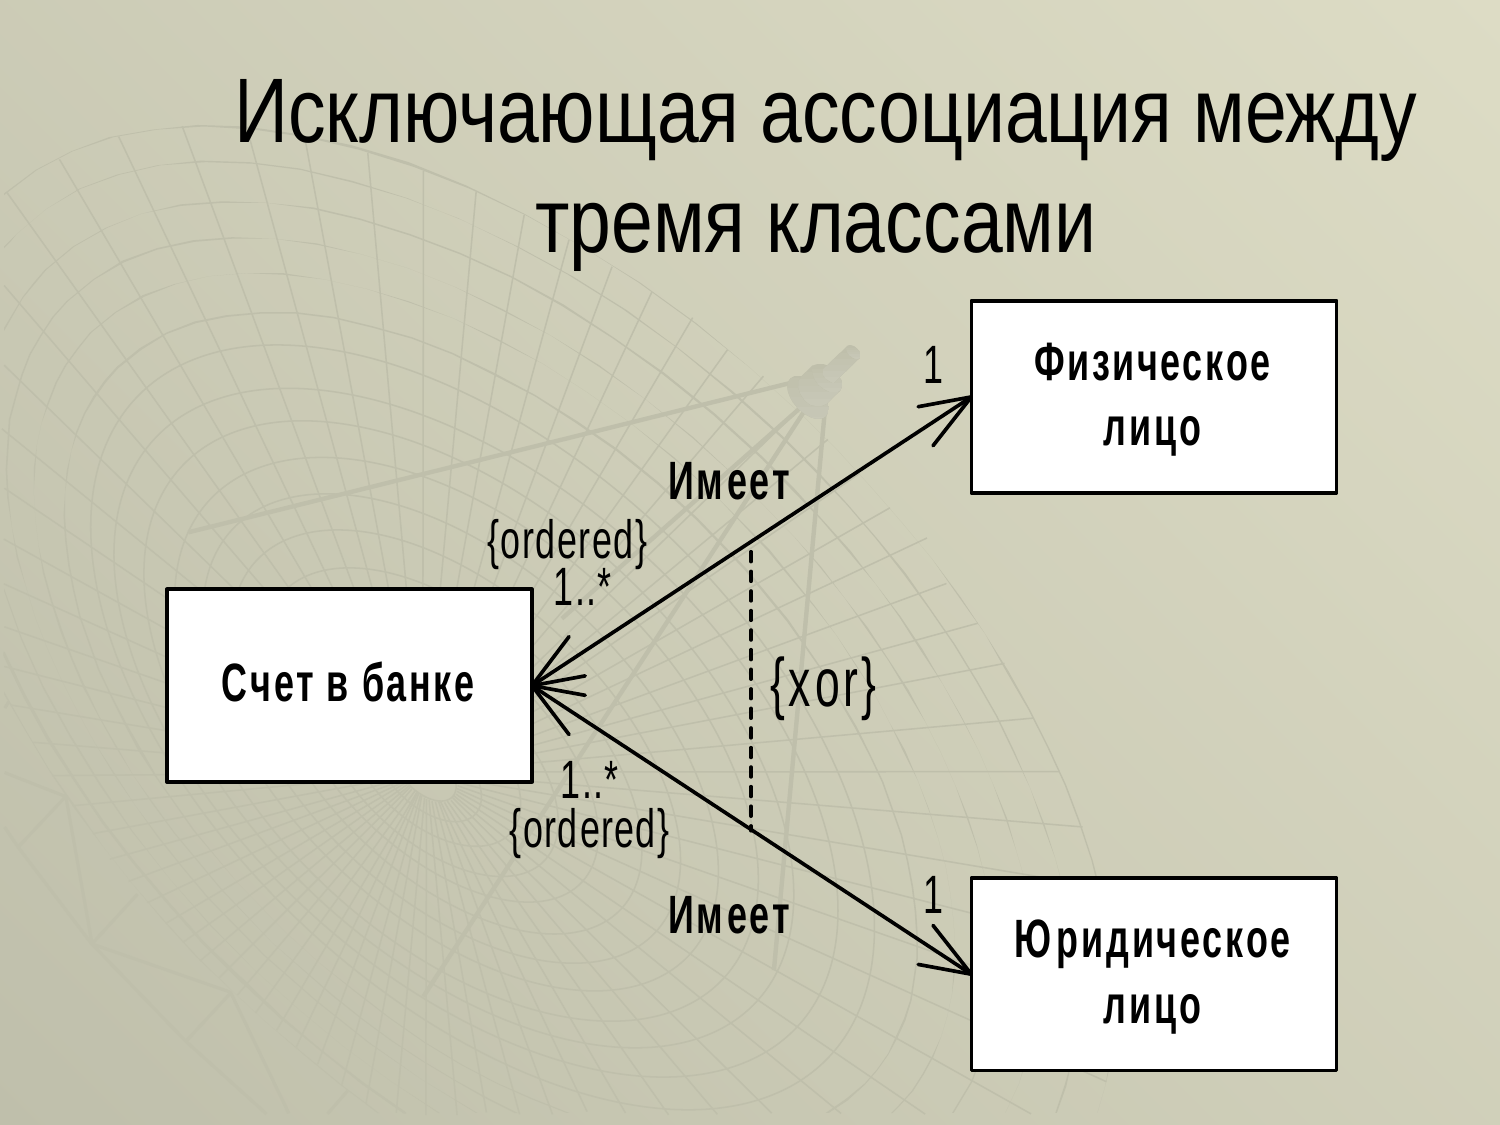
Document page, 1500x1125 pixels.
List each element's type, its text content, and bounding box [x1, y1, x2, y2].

picture [159, 290, 1347, 1081]
title Исключающая ассоциация между тремя классами [171, 90, 1483, 232]
